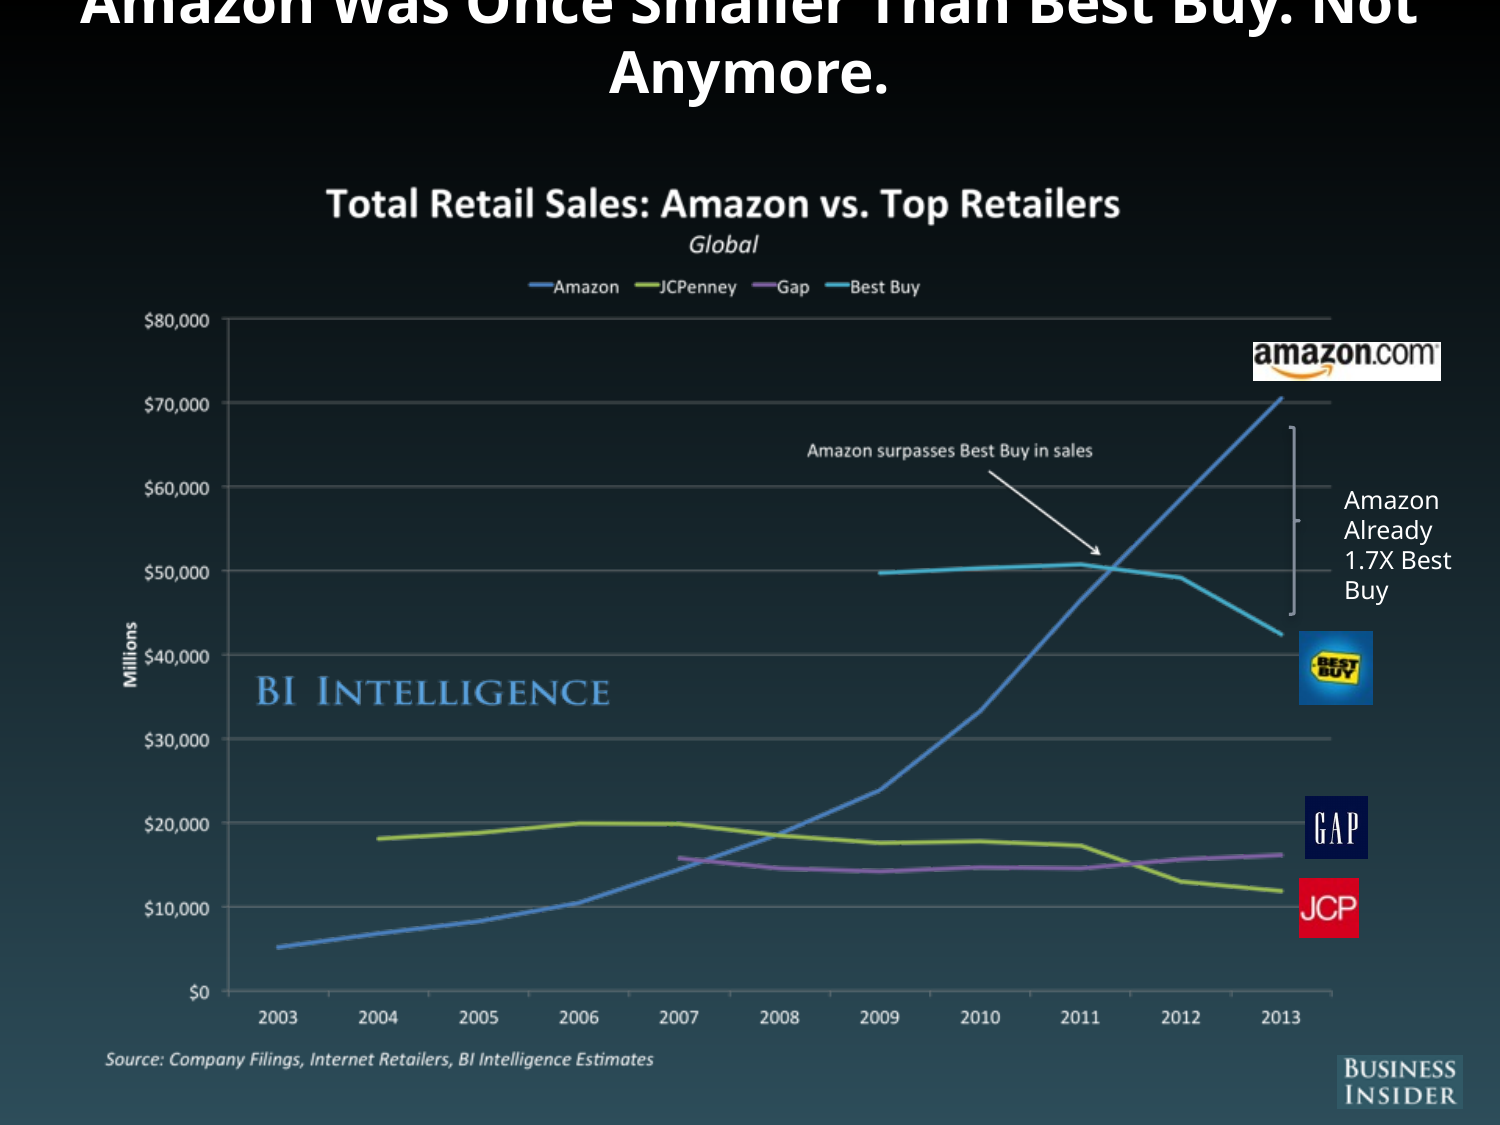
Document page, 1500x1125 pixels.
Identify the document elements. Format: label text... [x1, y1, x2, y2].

picture [100, 161, 1463, 1109]
text_box Amazon Already 1.7X Best Buy [1352, 477, 1482, 612]
title Amazon Was Once Smaller Than Best Buy. Not Anymore. [0, 26, 1500, 113]
